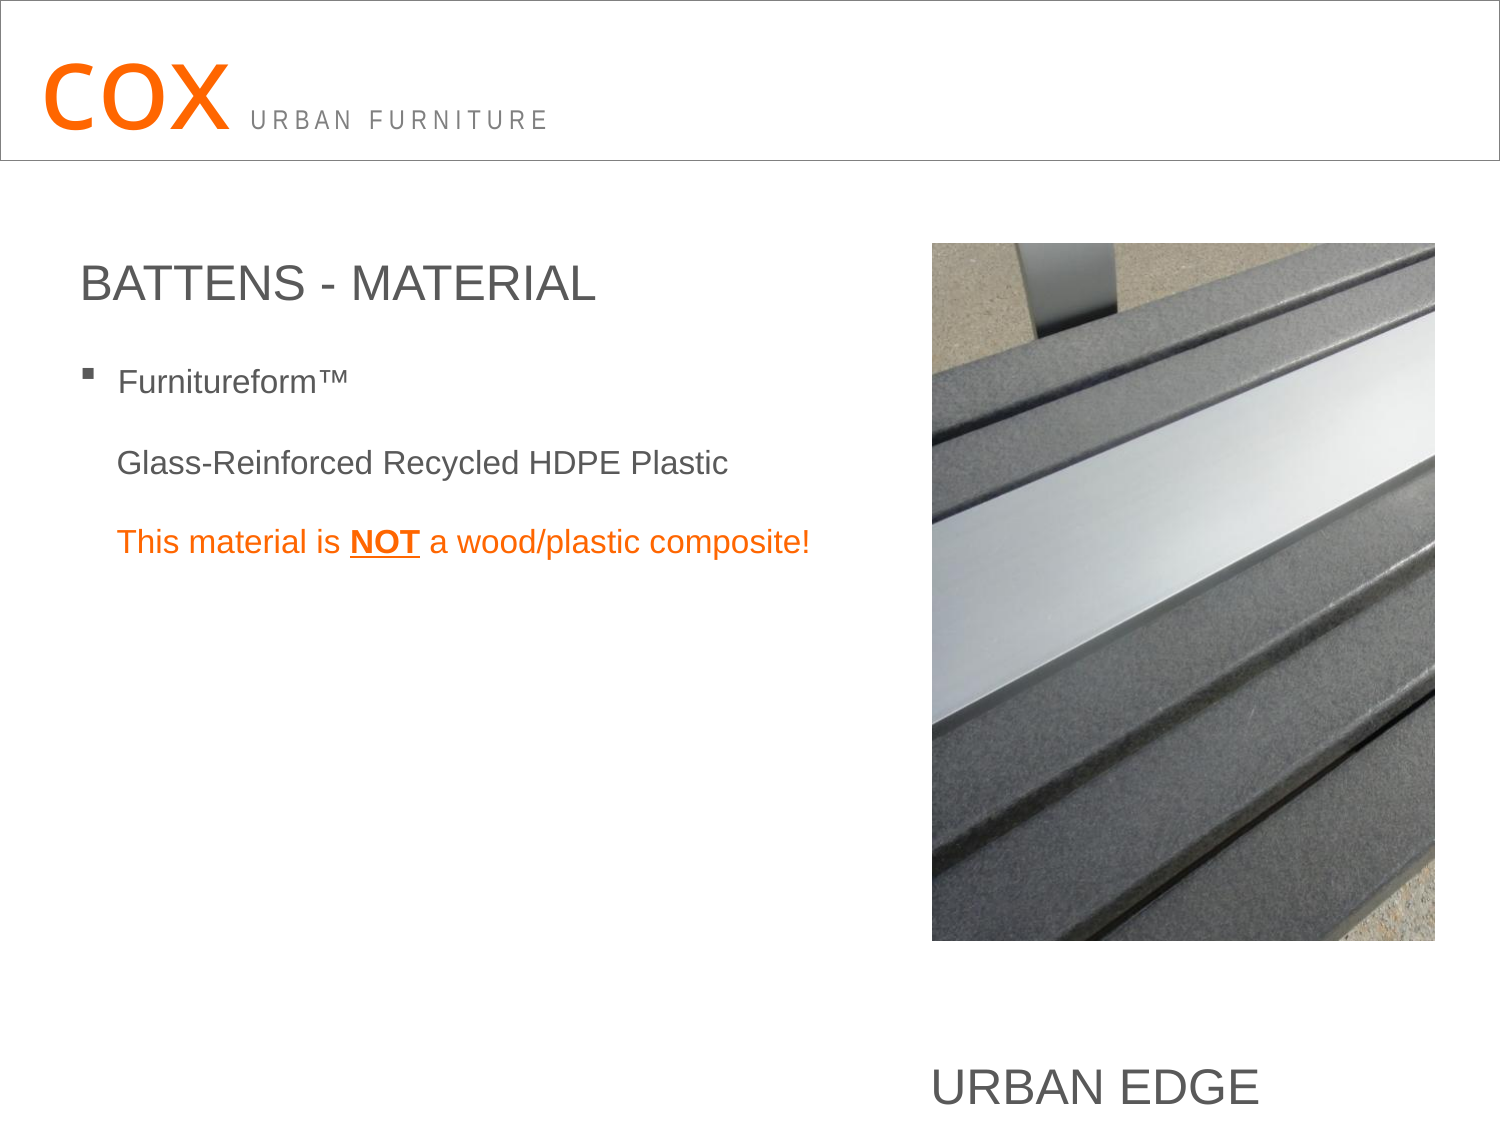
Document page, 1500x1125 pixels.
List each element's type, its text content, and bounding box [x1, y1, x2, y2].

text_box no grain pattern on furniture battens [915, 219, 1500, 950]
subtitle URBAN EDGE RANGE [915, 1046, 1500, 1125]
text_box BATTENS - MATERIAL Furnitureform™ Glass-Reinforced Recycled HDPE Plastic This material is NOT a wood/plastic composite! [64, 243, 930, 608]
title cox U R B A N F U R N I T U R E [0, 0, 1500, 161]
picture [932, 243, 1435, 941]
